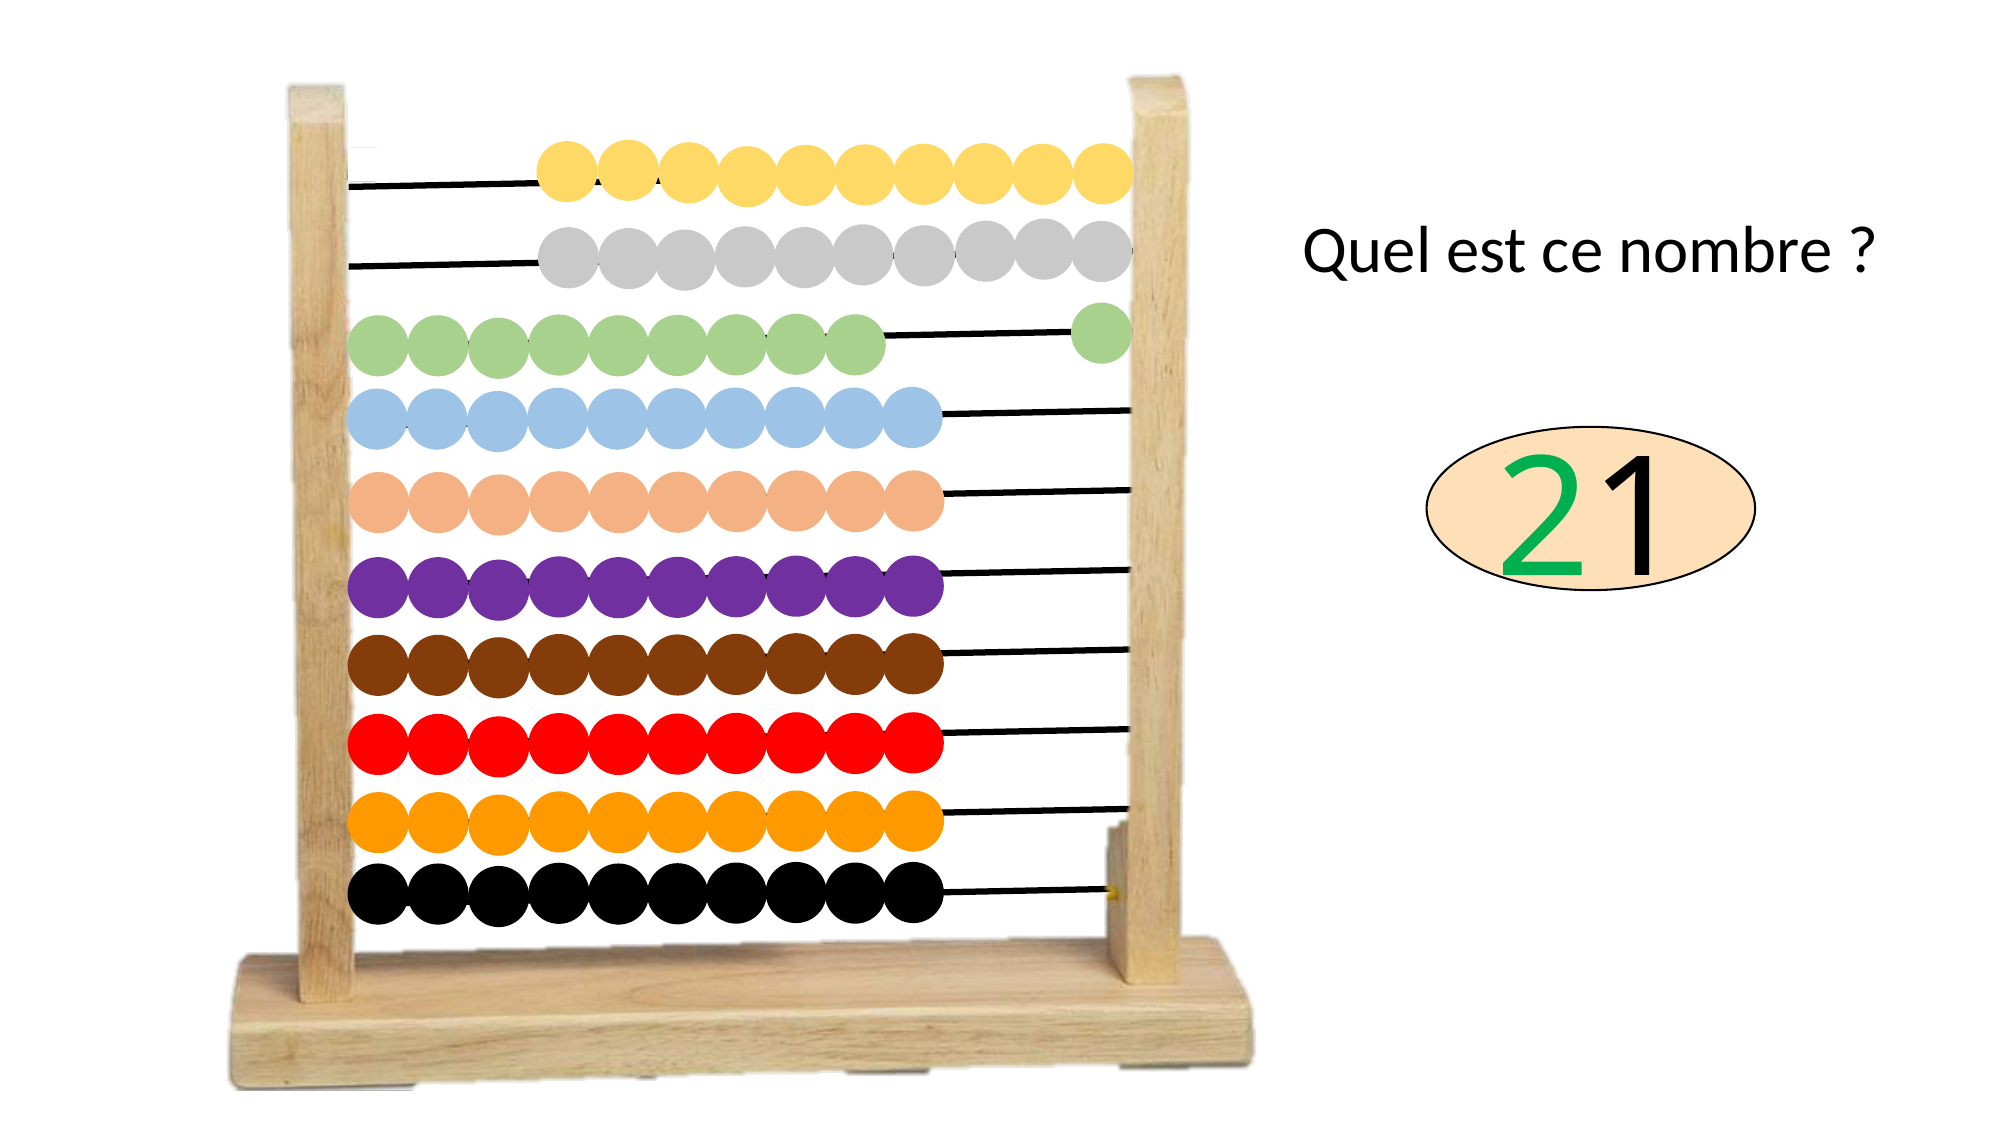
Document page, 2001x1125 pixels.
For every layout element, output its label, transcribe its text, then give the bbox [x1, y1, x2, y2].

text_box 21 [1425, 425, 1757, 592]
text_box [220, 67, 1261, 1107]
text_box Quel est ce nombre ? [1261, 198, 1938, 293]
